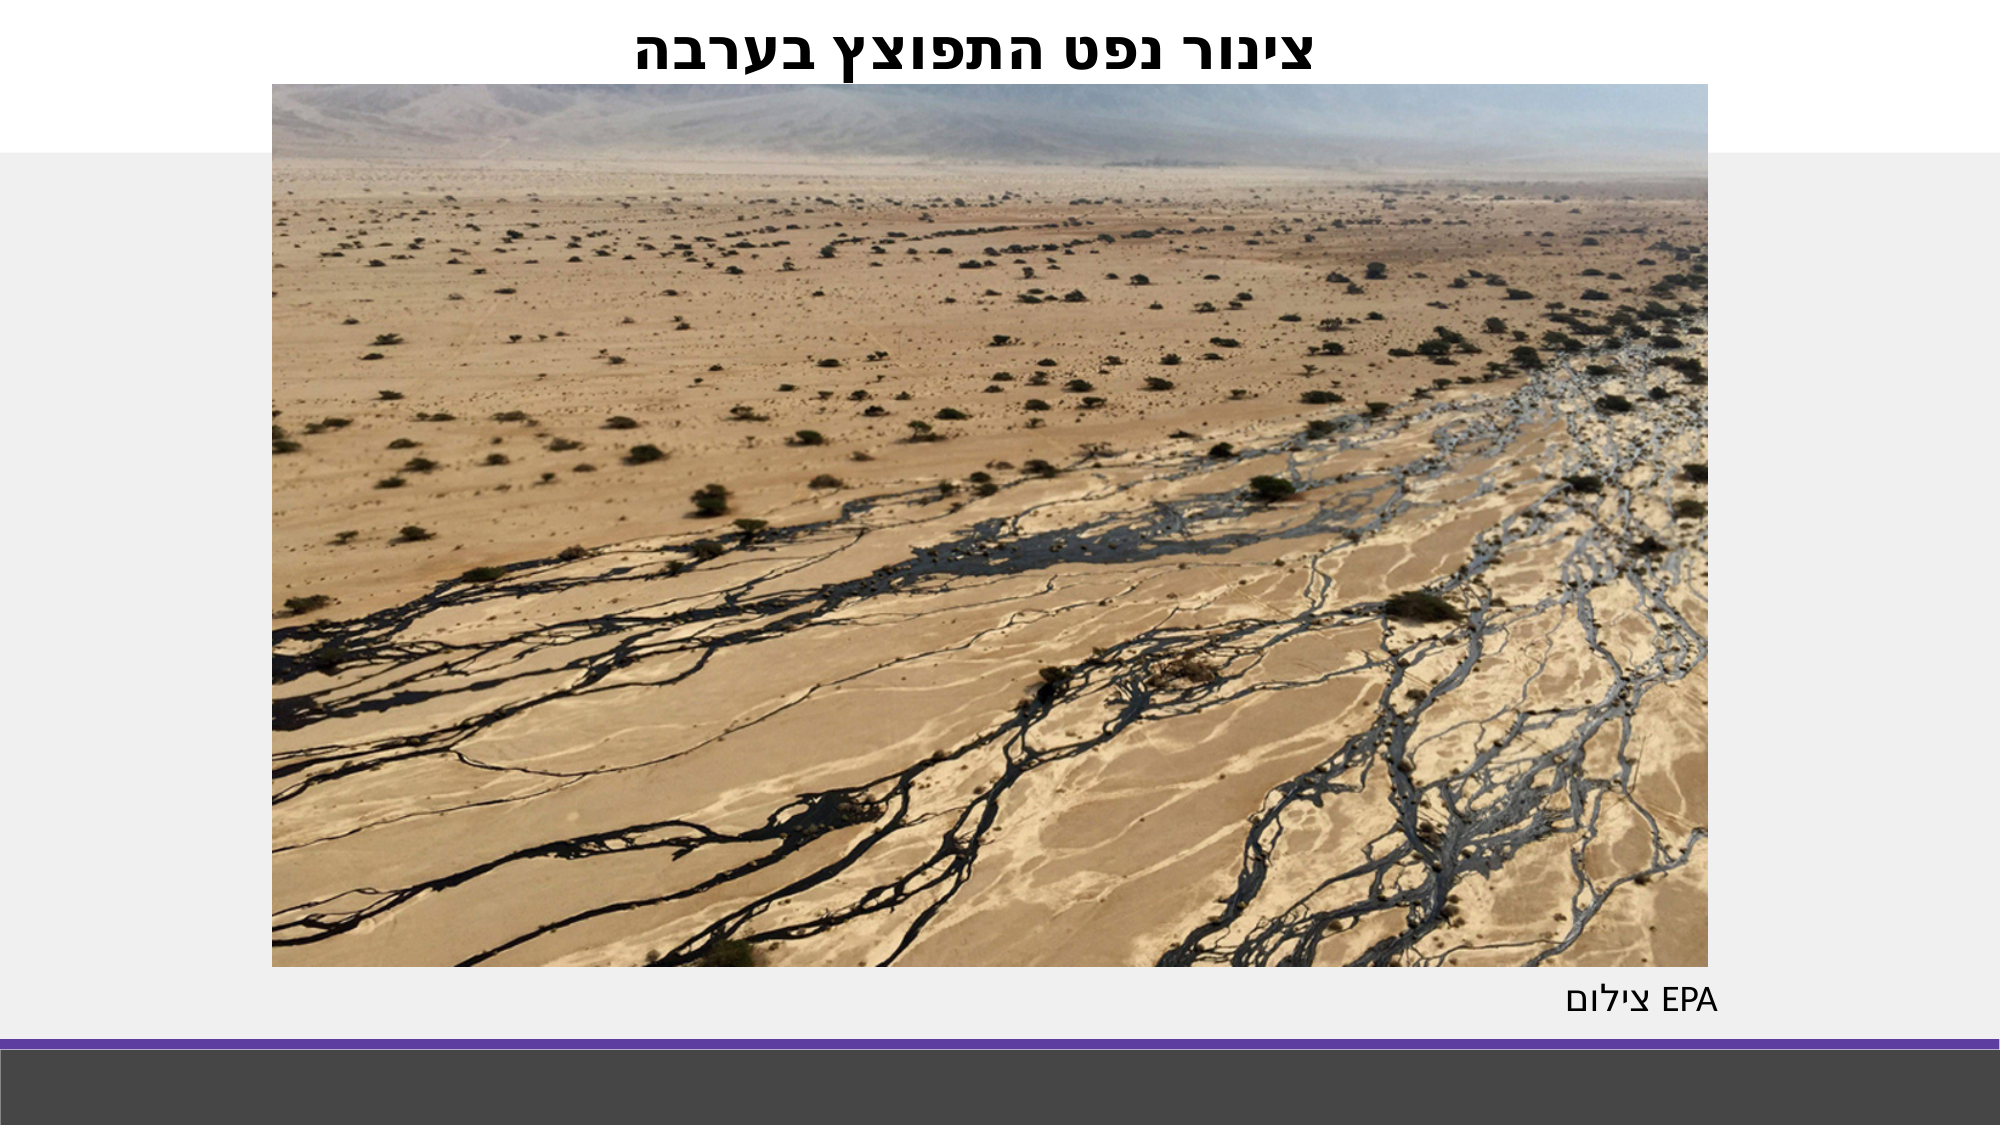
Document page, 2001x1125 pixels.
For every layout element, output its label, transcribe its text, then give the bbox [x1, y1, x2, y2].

text_box צילום EPA [1530, 966, 1927, 1027]
picture [271, 84, 1709, 968]
text_box צינור נפט התפוצץ בערבה [617, 3, 1749, 89]
